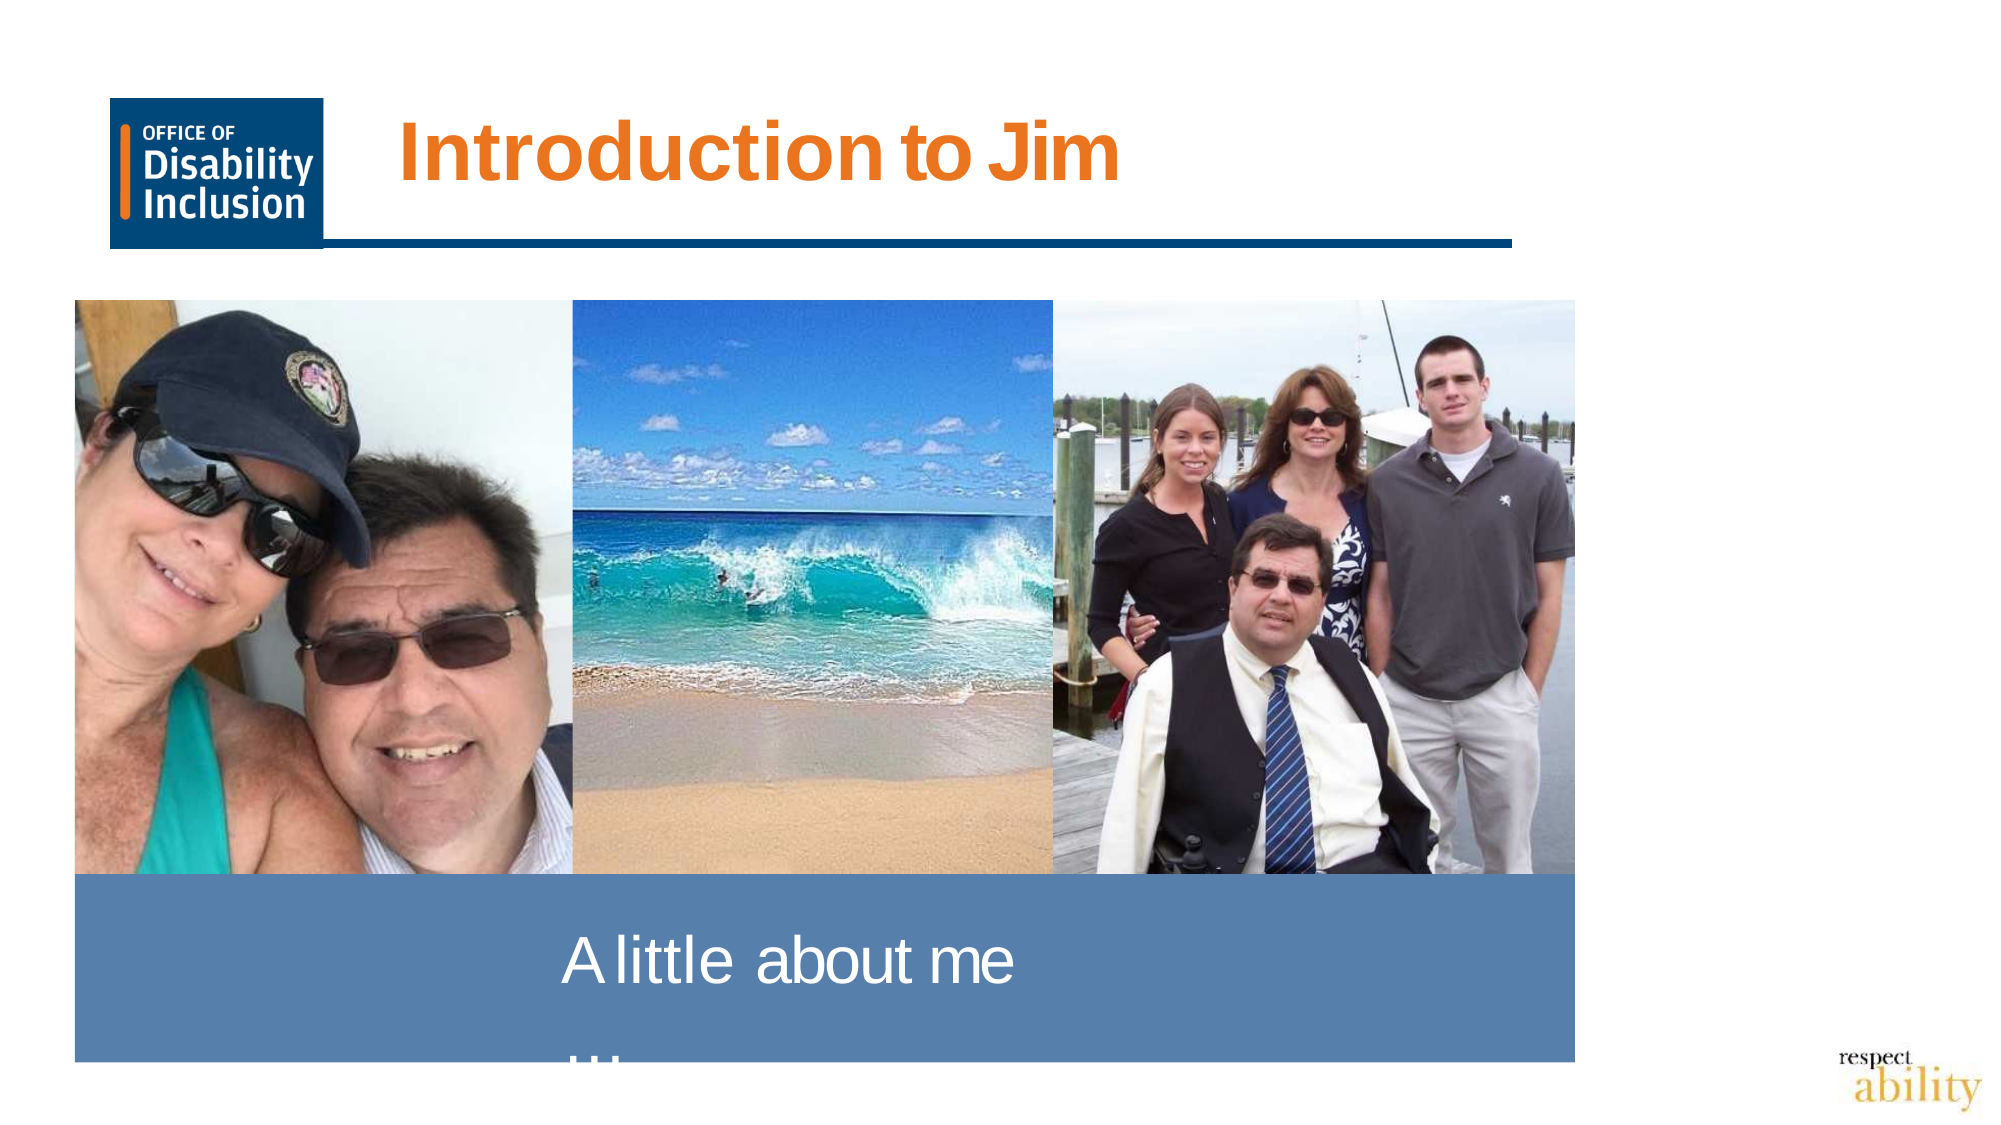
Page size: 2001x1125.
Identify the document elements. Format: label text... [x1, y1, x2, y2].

text_box [573, 299, 1053, 874]
text_box [109, 98, 324, 249]
picture [1839, 1042, 1982, 1120]
text_box [1053, 299, 1575, 874]
text_box [75, 299, 573, 874]
title Introduction to Jim [83, 59, 1921, 247]
text_box A little about me … [559, 915, 1072, 1078]
text_box [74, 305, 1575, 1063]
